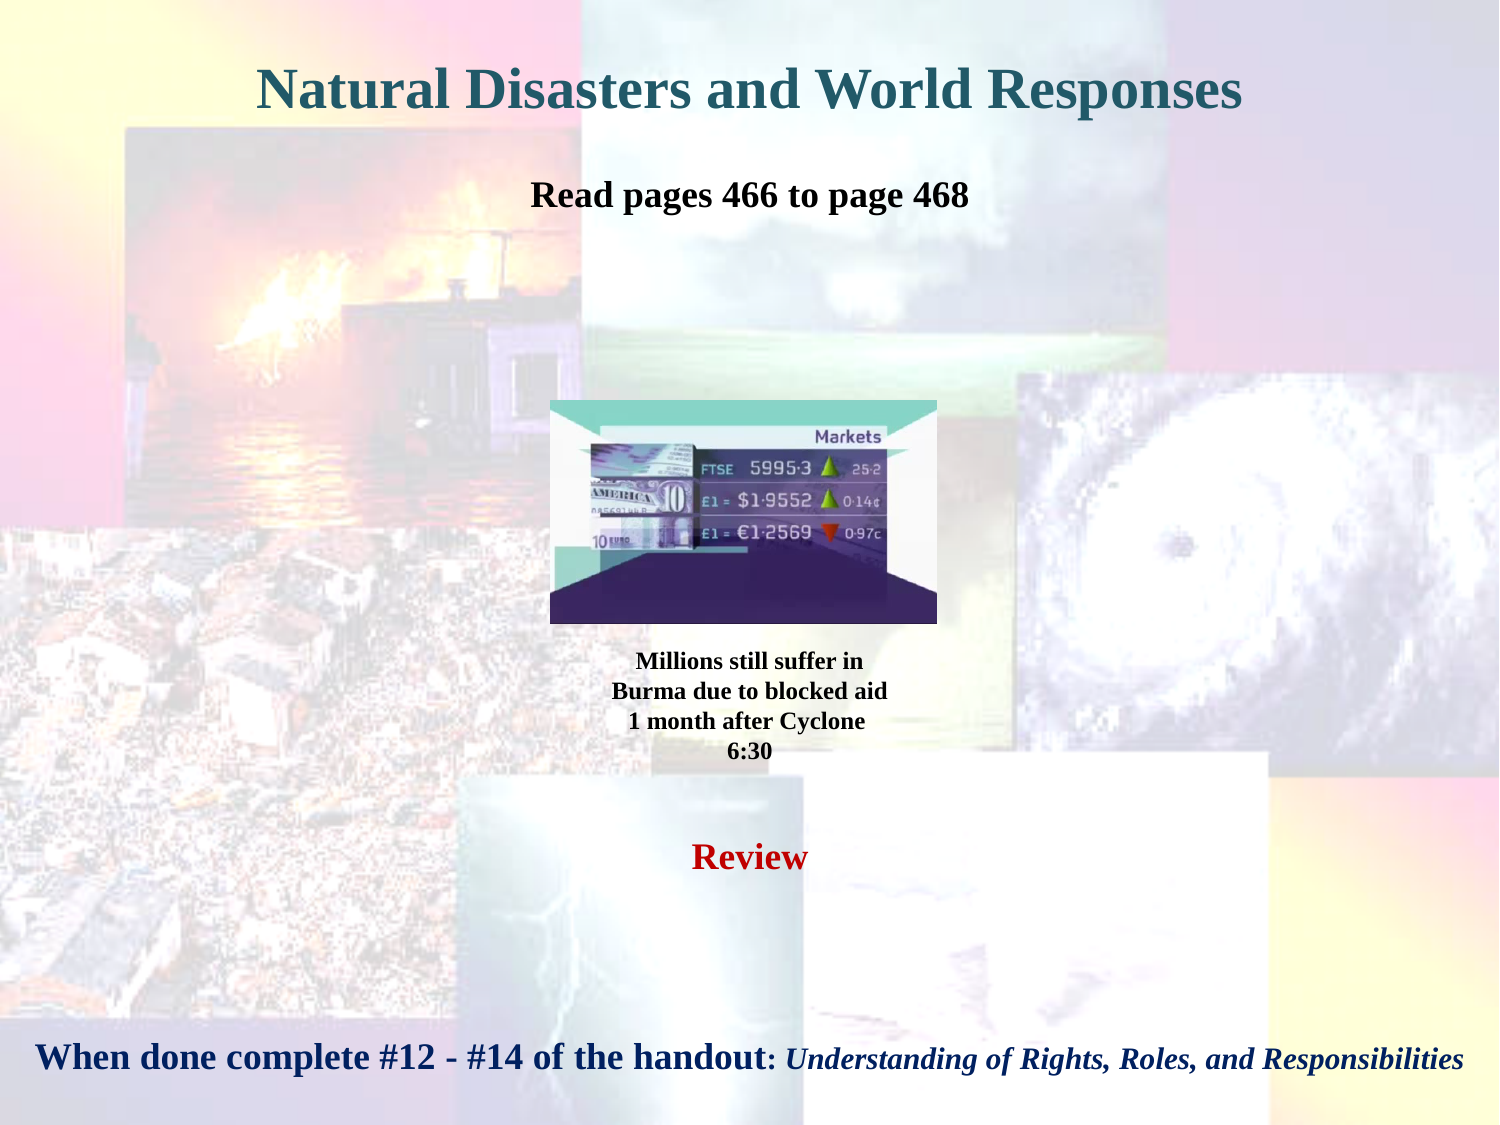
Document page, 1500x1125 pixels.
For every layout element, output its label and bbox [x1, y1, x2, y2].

text_box [549, 399, 938, 625]
picture [0, 0, 1500, 1125]
